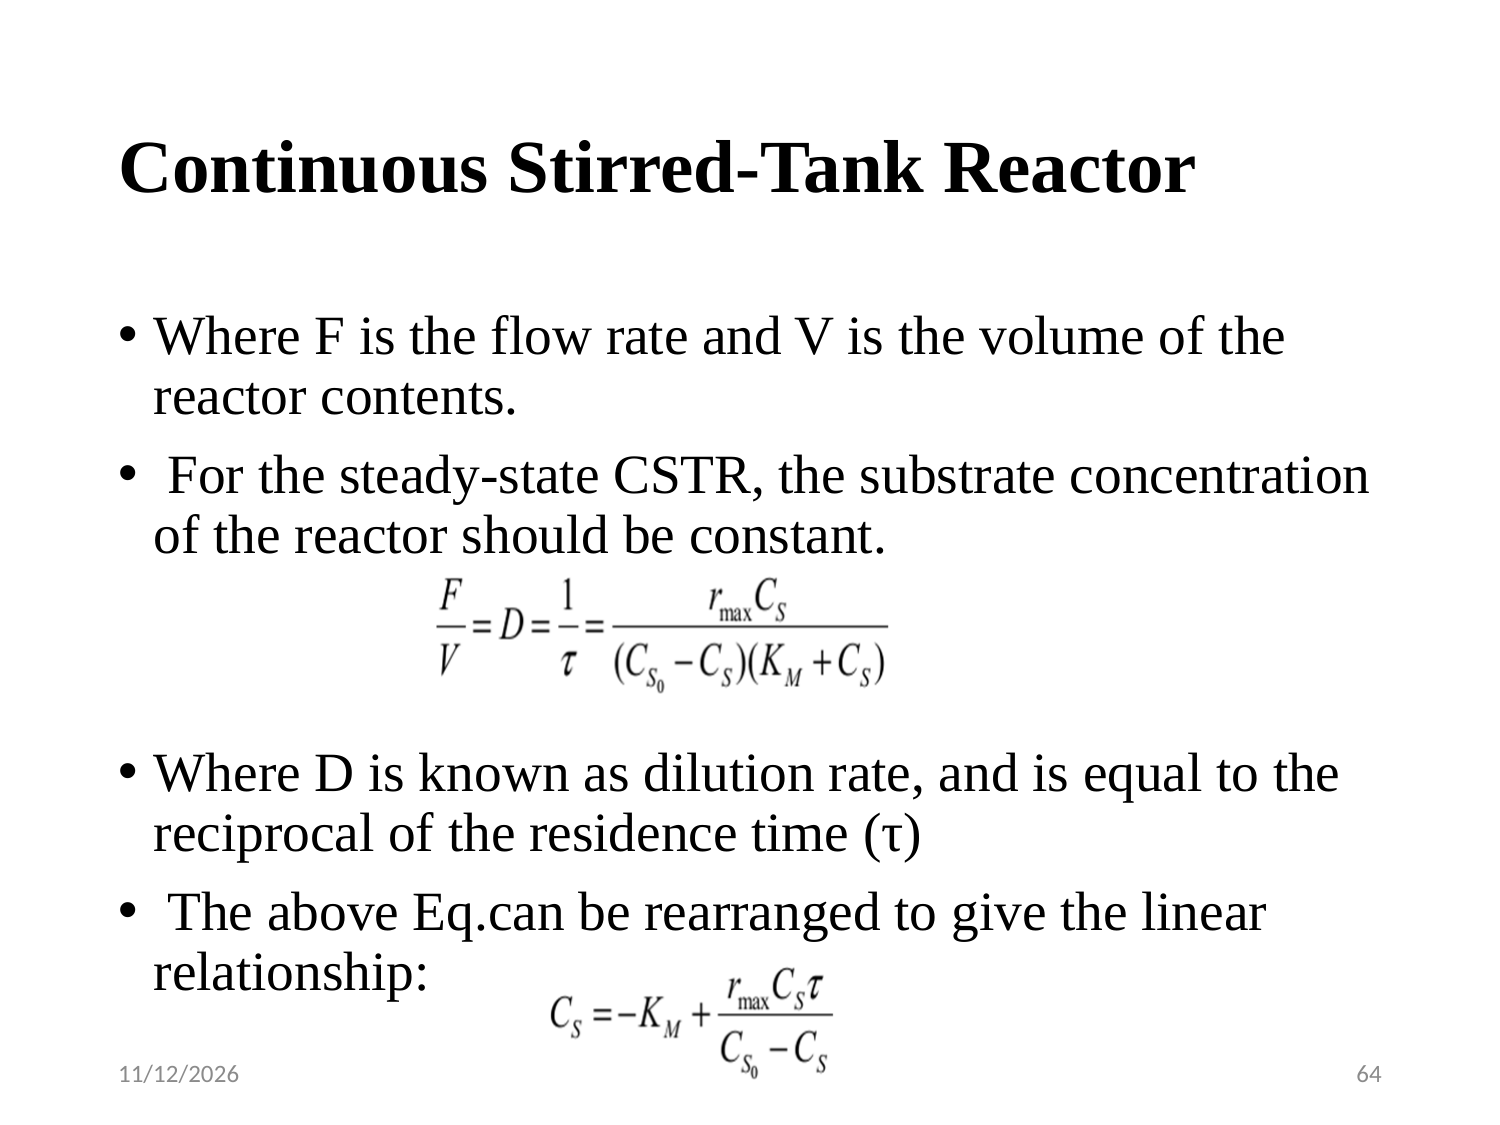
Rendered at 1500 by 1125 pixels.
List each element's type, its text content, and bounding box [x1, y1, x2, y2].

list Where F is the flow rate and V is the volume of the reactor contents. For the steady-state CSTR, the substrate concentration of the reactor should be constant. Where D is known as dilution rate, and is equal to the reciprocal of the residence time (τ) The above Eq.can be rearranged to give the linear relationship: [103, 299, 1397, 1014]
slide_number 64 [1059, 1042, 1397, 1103]
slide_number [103, 1042, 441, 1103]
title Continuous Stirred-Tank Reactor [103, 59, 1397, 278]
picture [537, 962, 840, 1088]
picture [432, 562, 894, 701]
